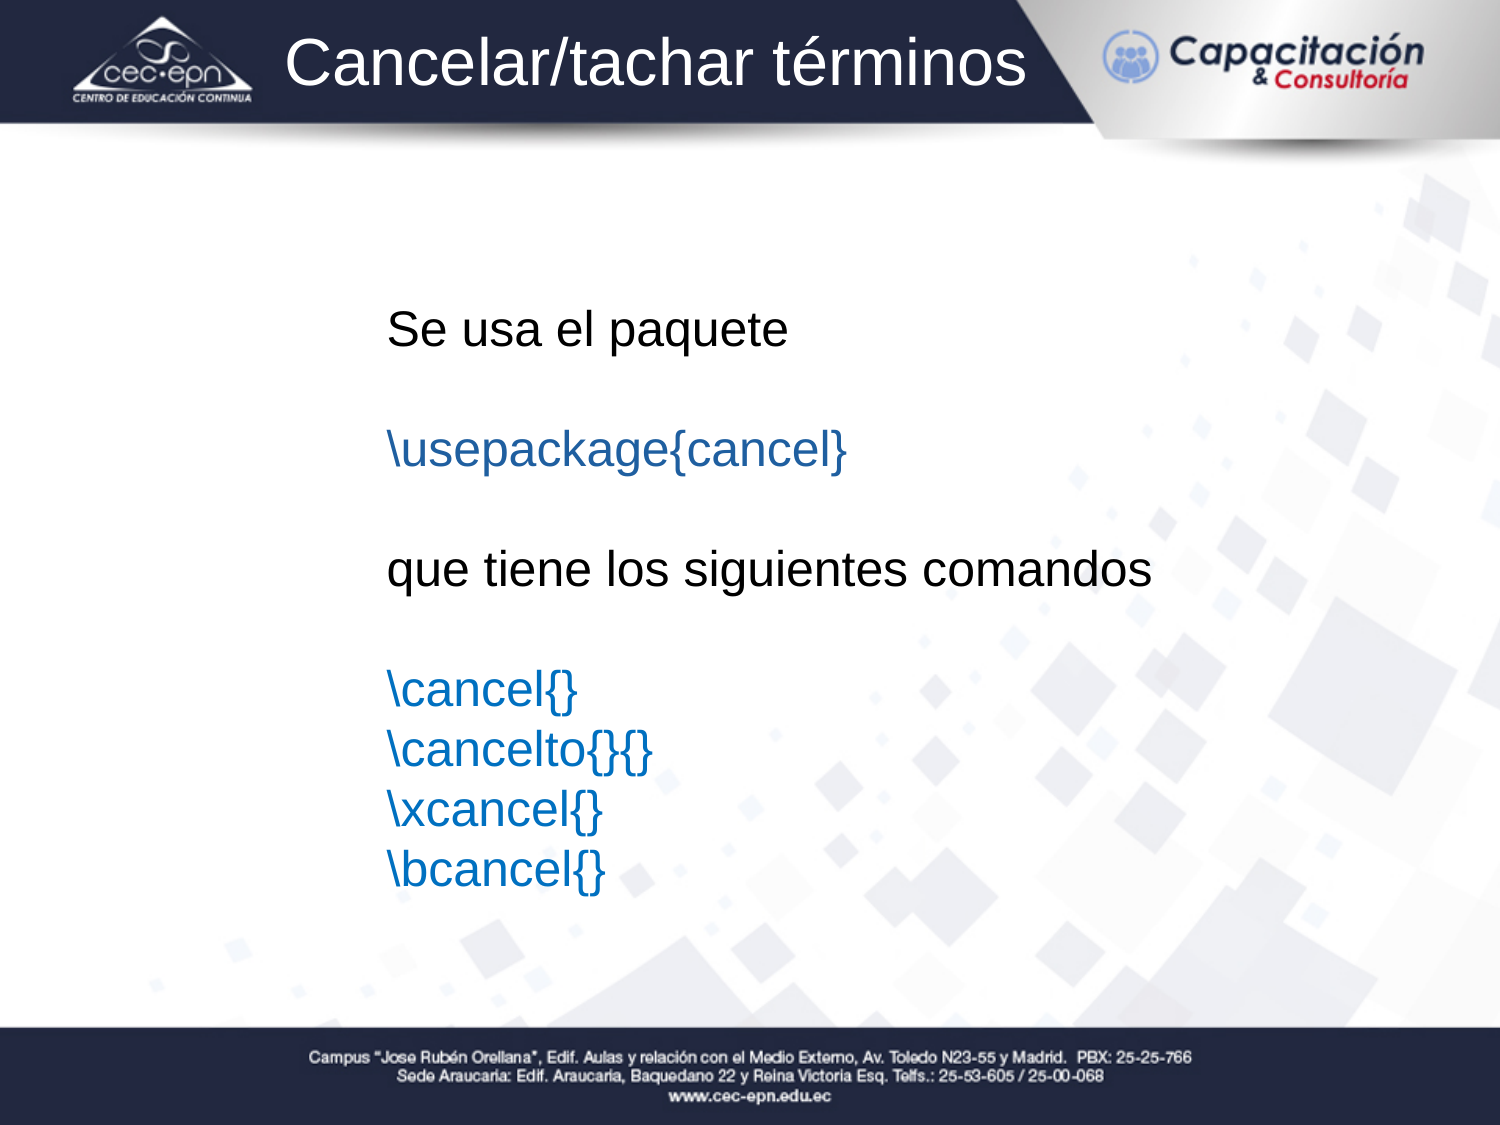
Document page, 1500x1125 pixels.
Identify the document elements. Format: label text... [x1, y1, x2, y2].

text_box Se usa el paquete \usepackage{cancel} que tiene los siguientes comandos \cancel{} \cancelto{}{} \xcancel{} \bcancel{} [386, 296, 1254, 957]
text_box Cancelar/tachar términos [269, 0, 1372, 106]
picture [0, 0, 1500, 1125]
